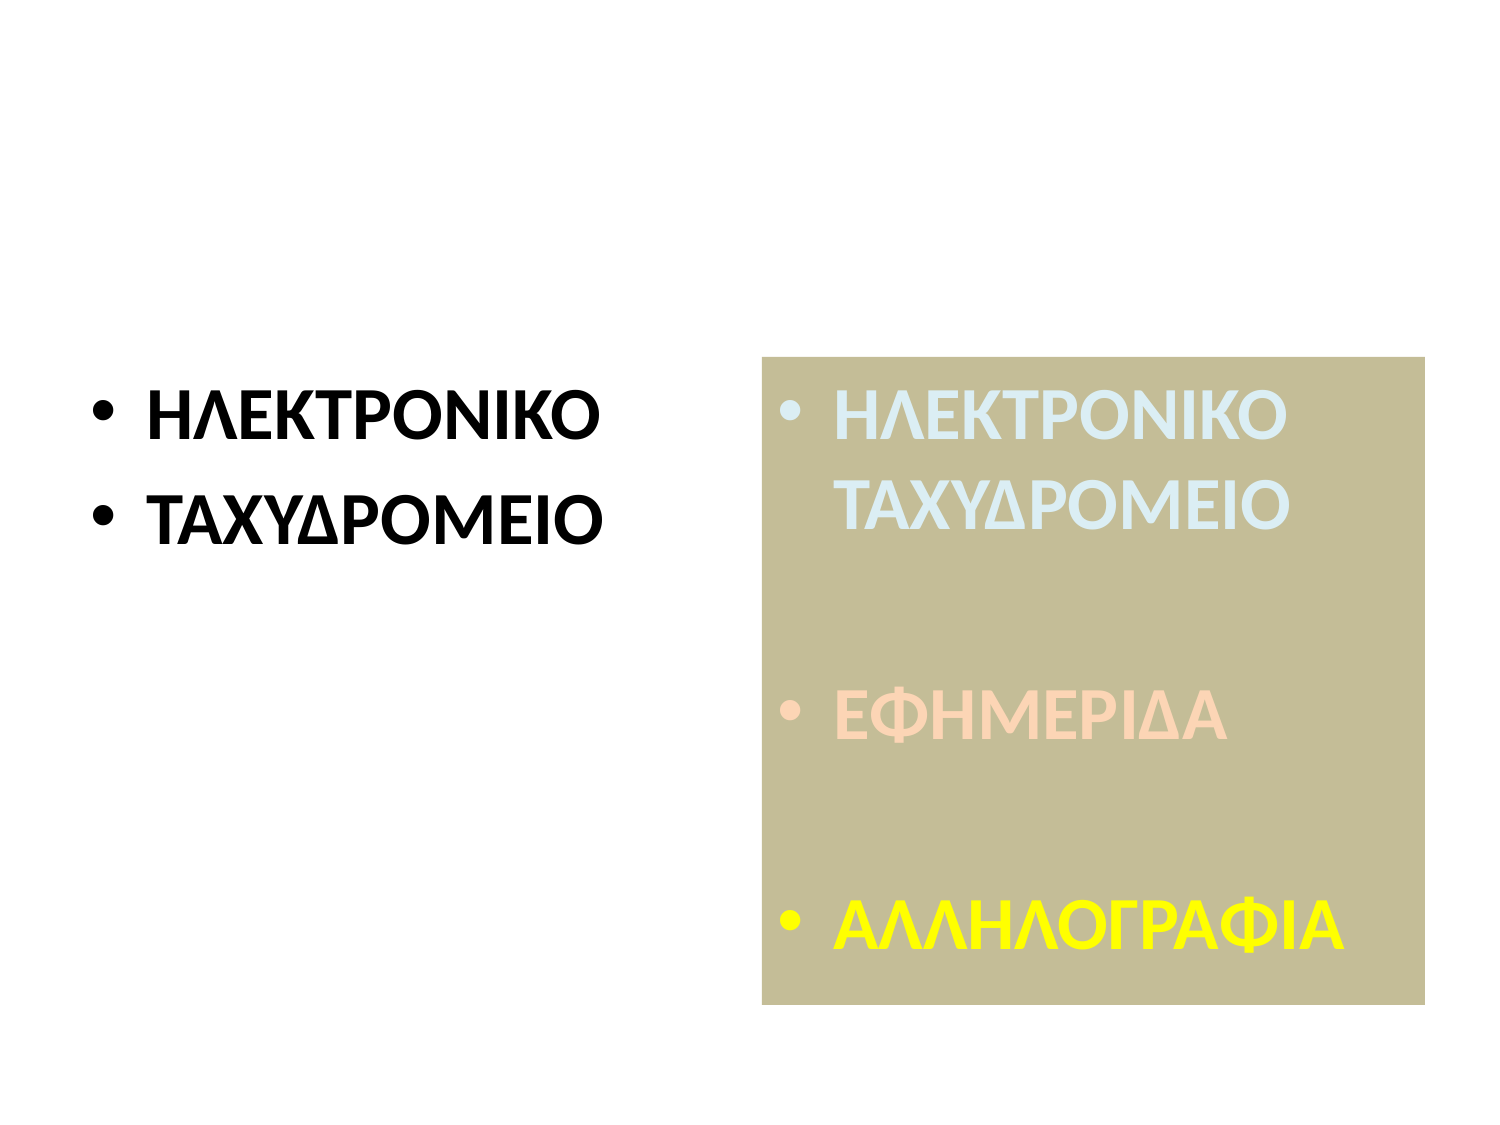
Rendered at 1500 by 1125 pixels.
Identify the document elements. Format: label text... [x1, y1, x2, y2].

list ΗΛΕΚΤΡΟΝΙΚΟ ΤΑΧΥΔΡΟΜΕΙΟ [75, 356, 738, 1005]
list ΗΛΕΚΤΡΟΝΙΚΟ ΤΑΧΥΔΡΟΜΕΙΟ ΕΦΗΜΕΡΙΔΑ ΑΛΛΗΛΟΓΡΑΦΙΑ [761, 356, 1425, 1005]
